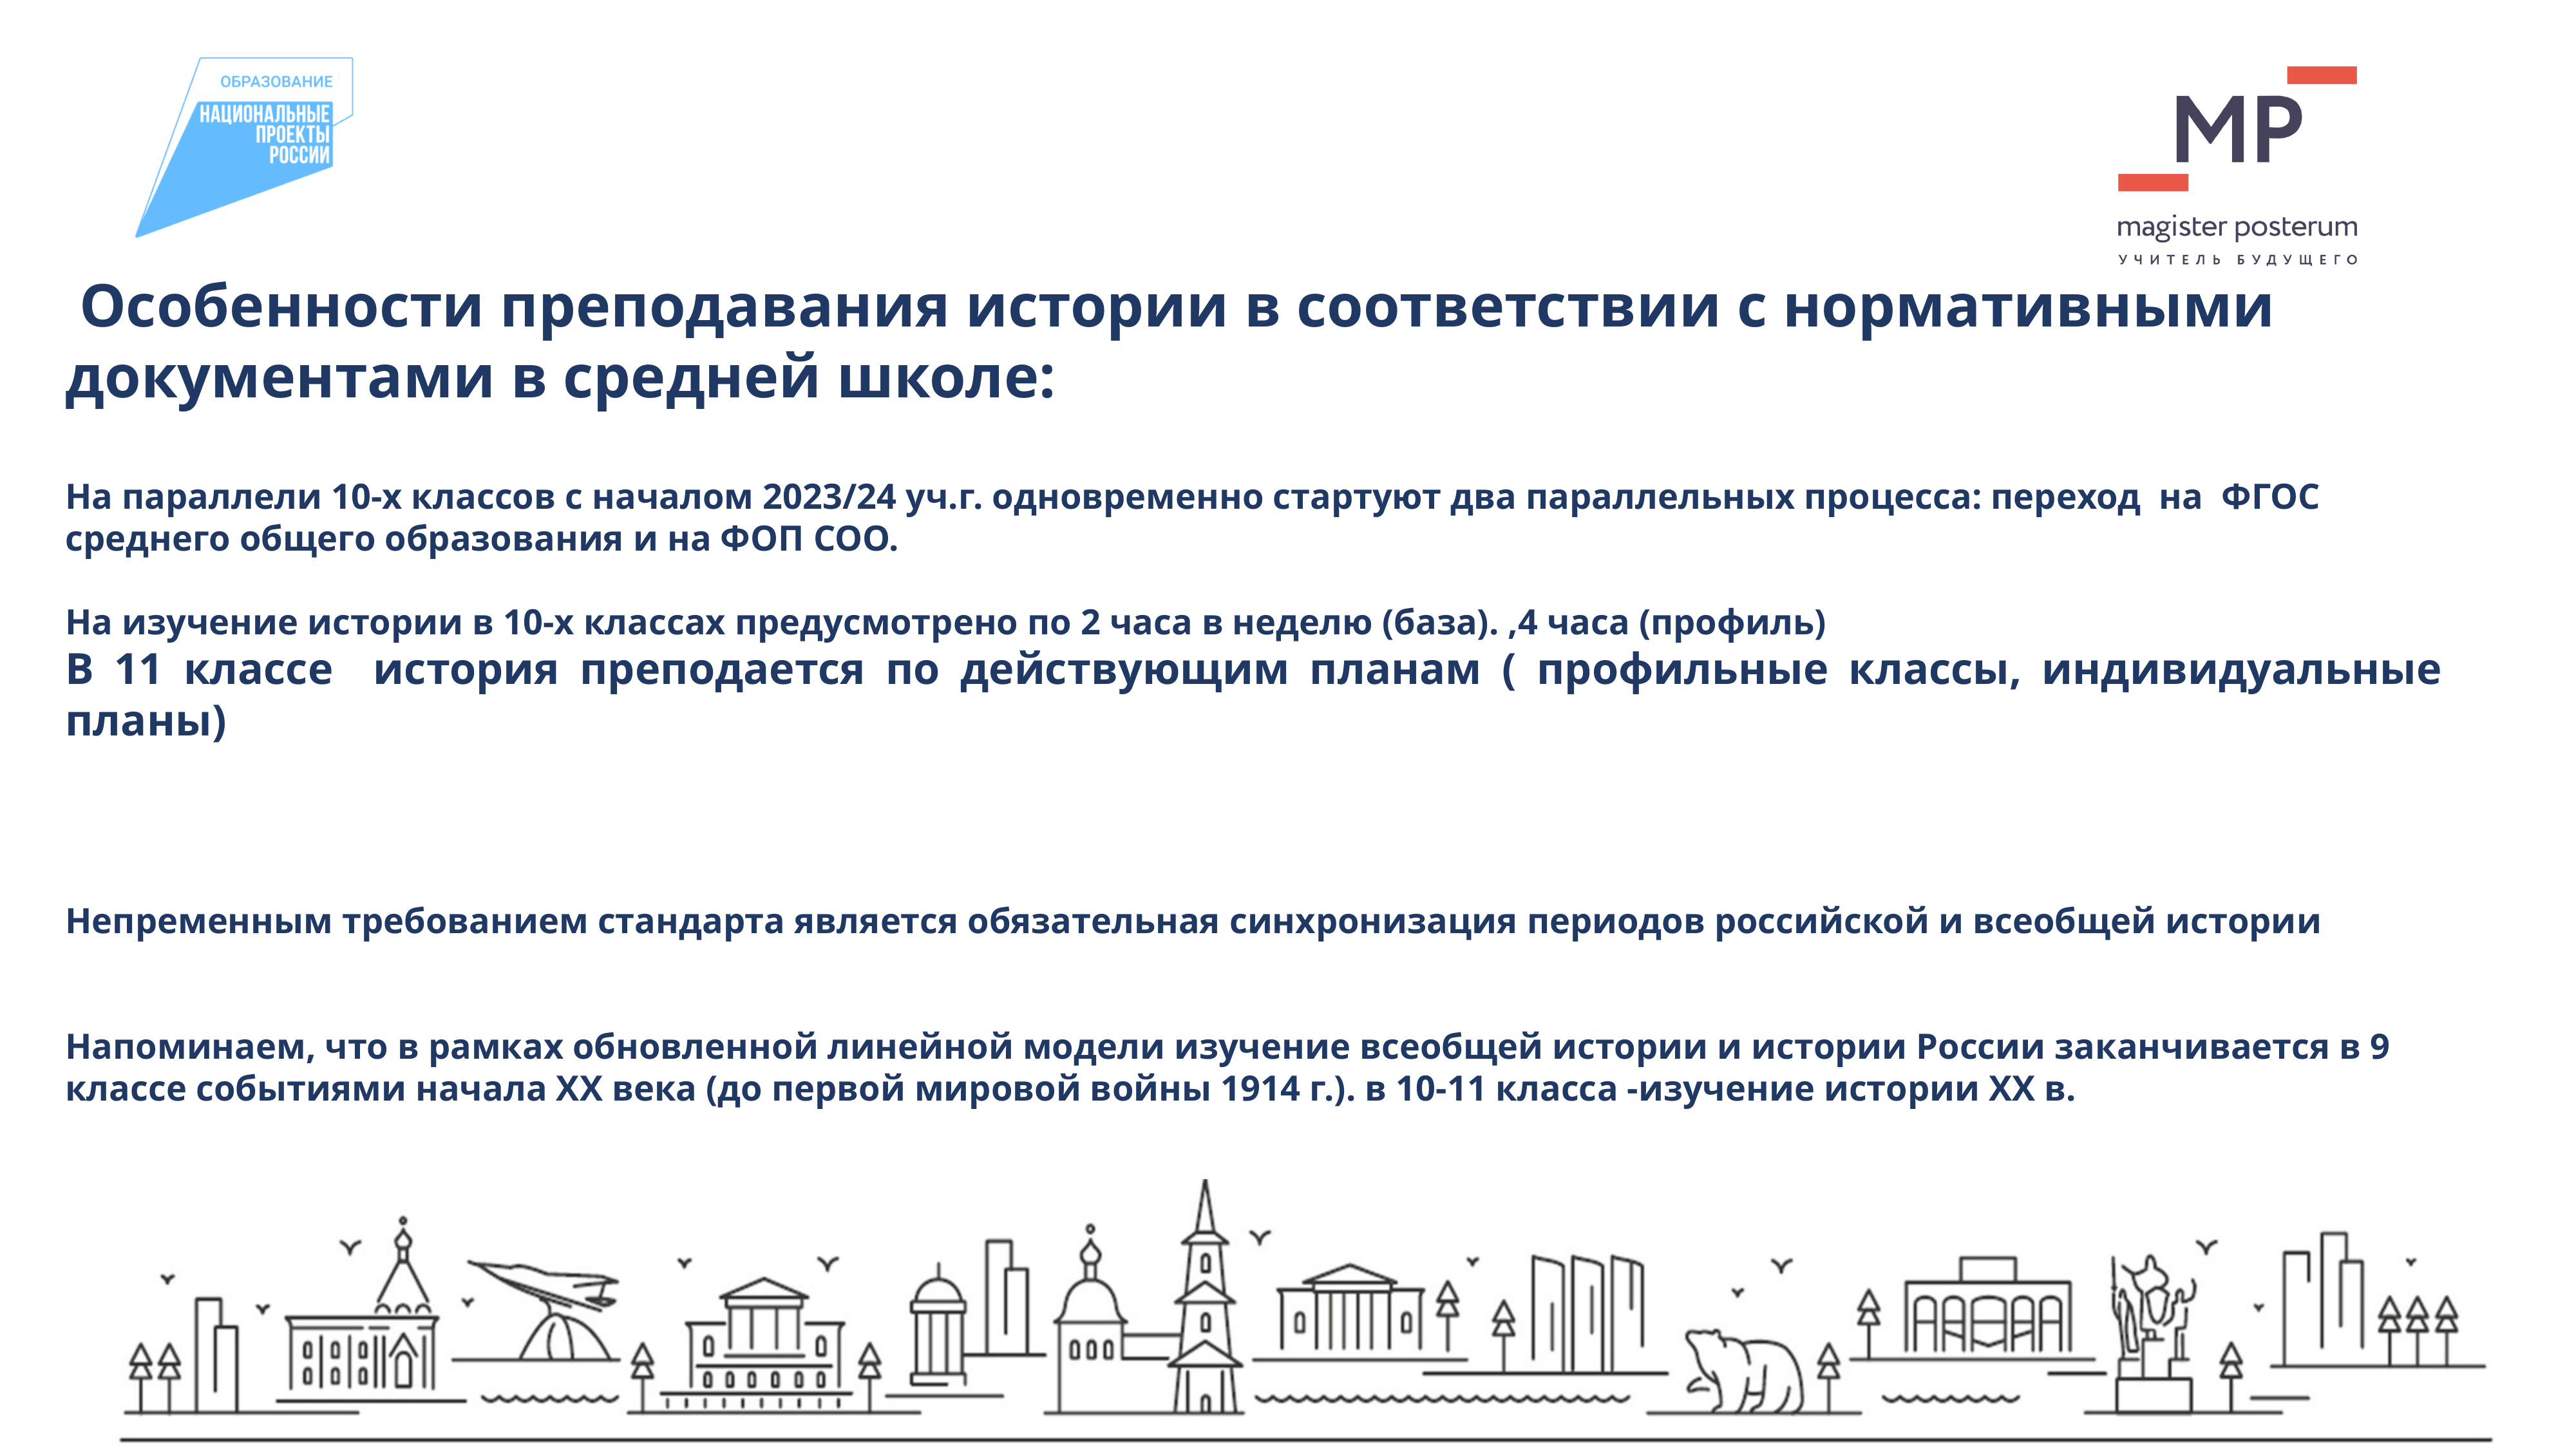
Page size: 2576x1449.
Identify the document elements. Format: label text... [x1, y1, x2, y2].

picture [113, 1179, 2499, 1449]
picture [135, 56, 354, 238]
picture [2118, 66, 2357, 266]
text_box Особенности преподавания истории в соответствии с нормативными документами в средней школе: На параллели 10-х классов с началом 2023/24 уч.г. одновременно стартуют два параллельных процесса: переход на ФГОС среднего общего образования и на ФОП СОО. На изучение истории в 10-х классах предусмотрено по 2 часа в неделю (база). ,4 часа (профиль) В 11 классе история преподается по действующим планам ( профильные классы, индивидуальные планы) Непременным требованием стандарта является обязательная синхронизация периодов российской и всеобщей истории Напоминаем, что в рамках обновленной линейной модели изучение всеобщей истории и истории России заканчивается в 9 классе событиями начала ХХ века (до первой мировой войны 1914 г.). в 10-11 класса -изучение истории XХ в. [55, 234, 2453, 1155]
